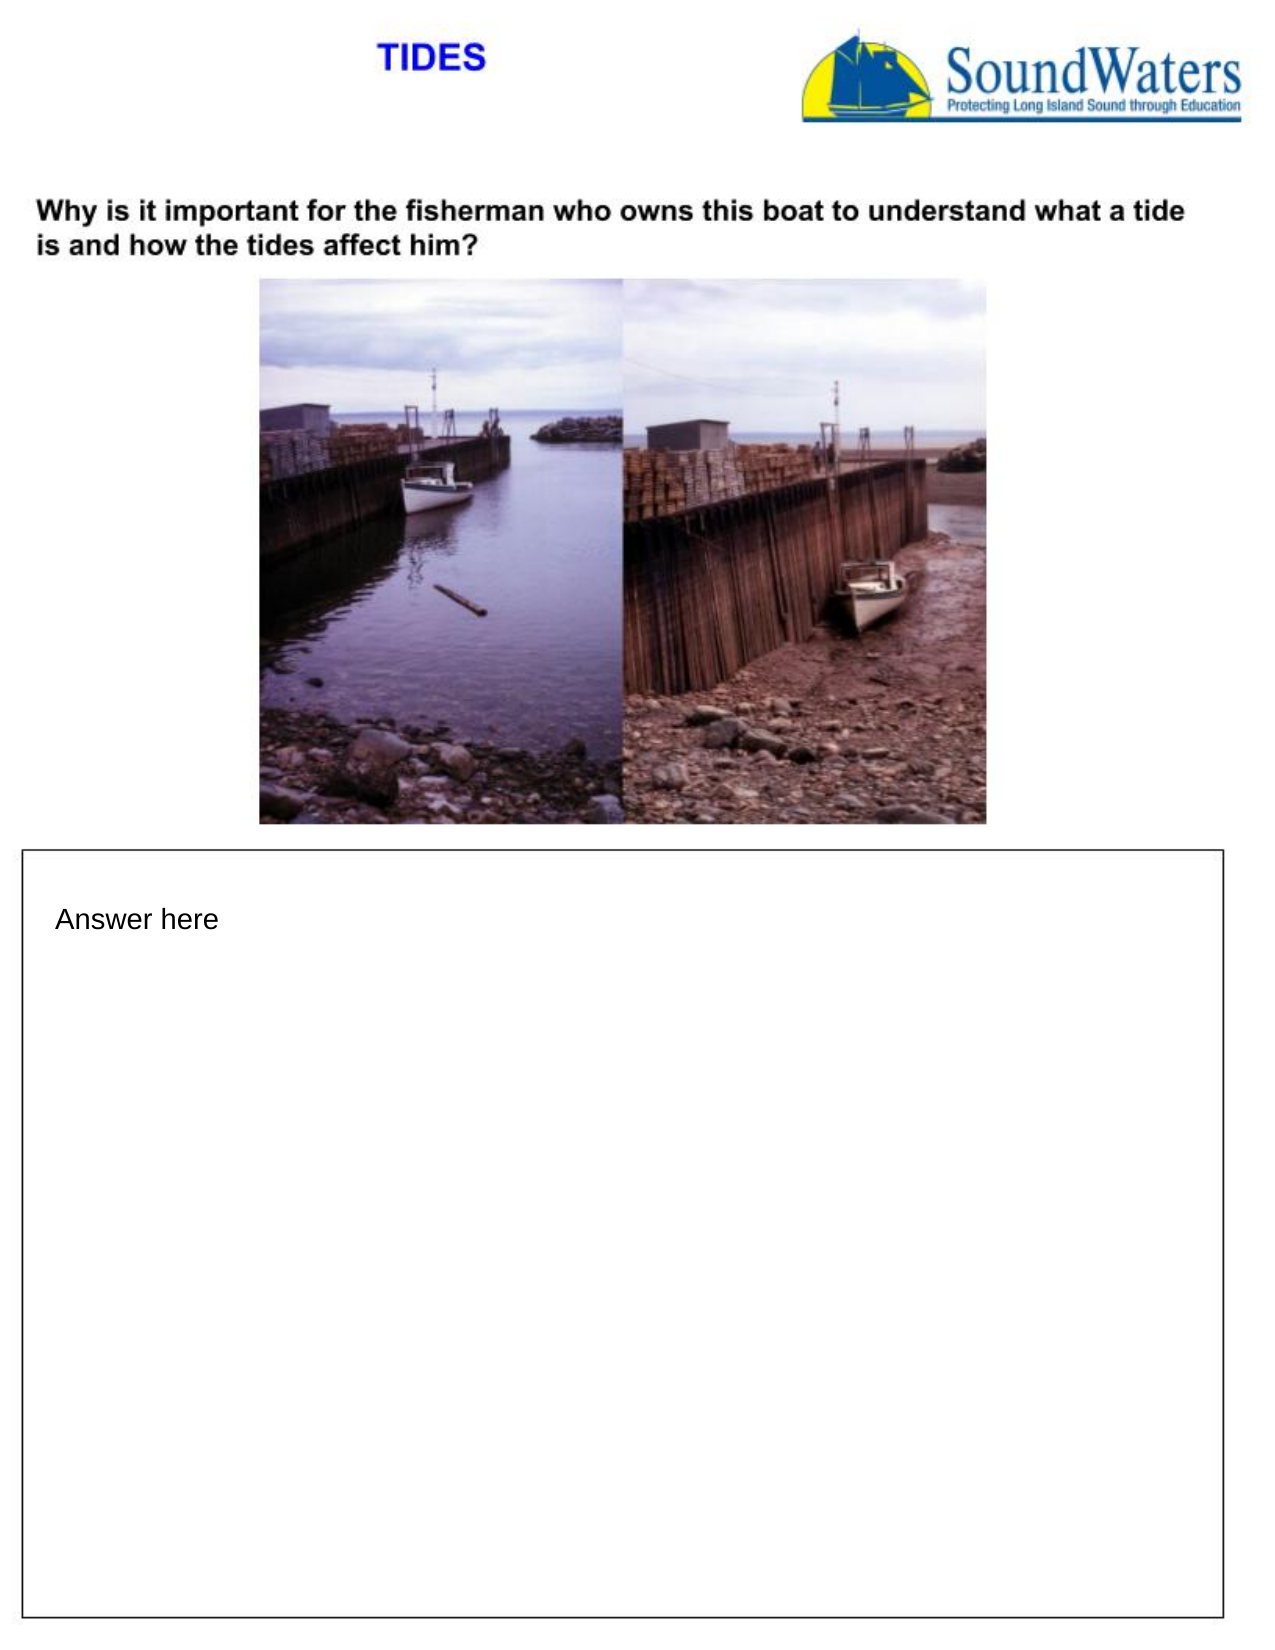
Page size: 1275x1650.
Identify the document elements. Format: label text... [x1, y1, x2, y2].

picture [0, 0, 1275, 1650]
text_box Answer here [40, 885, 1199, 1608]
